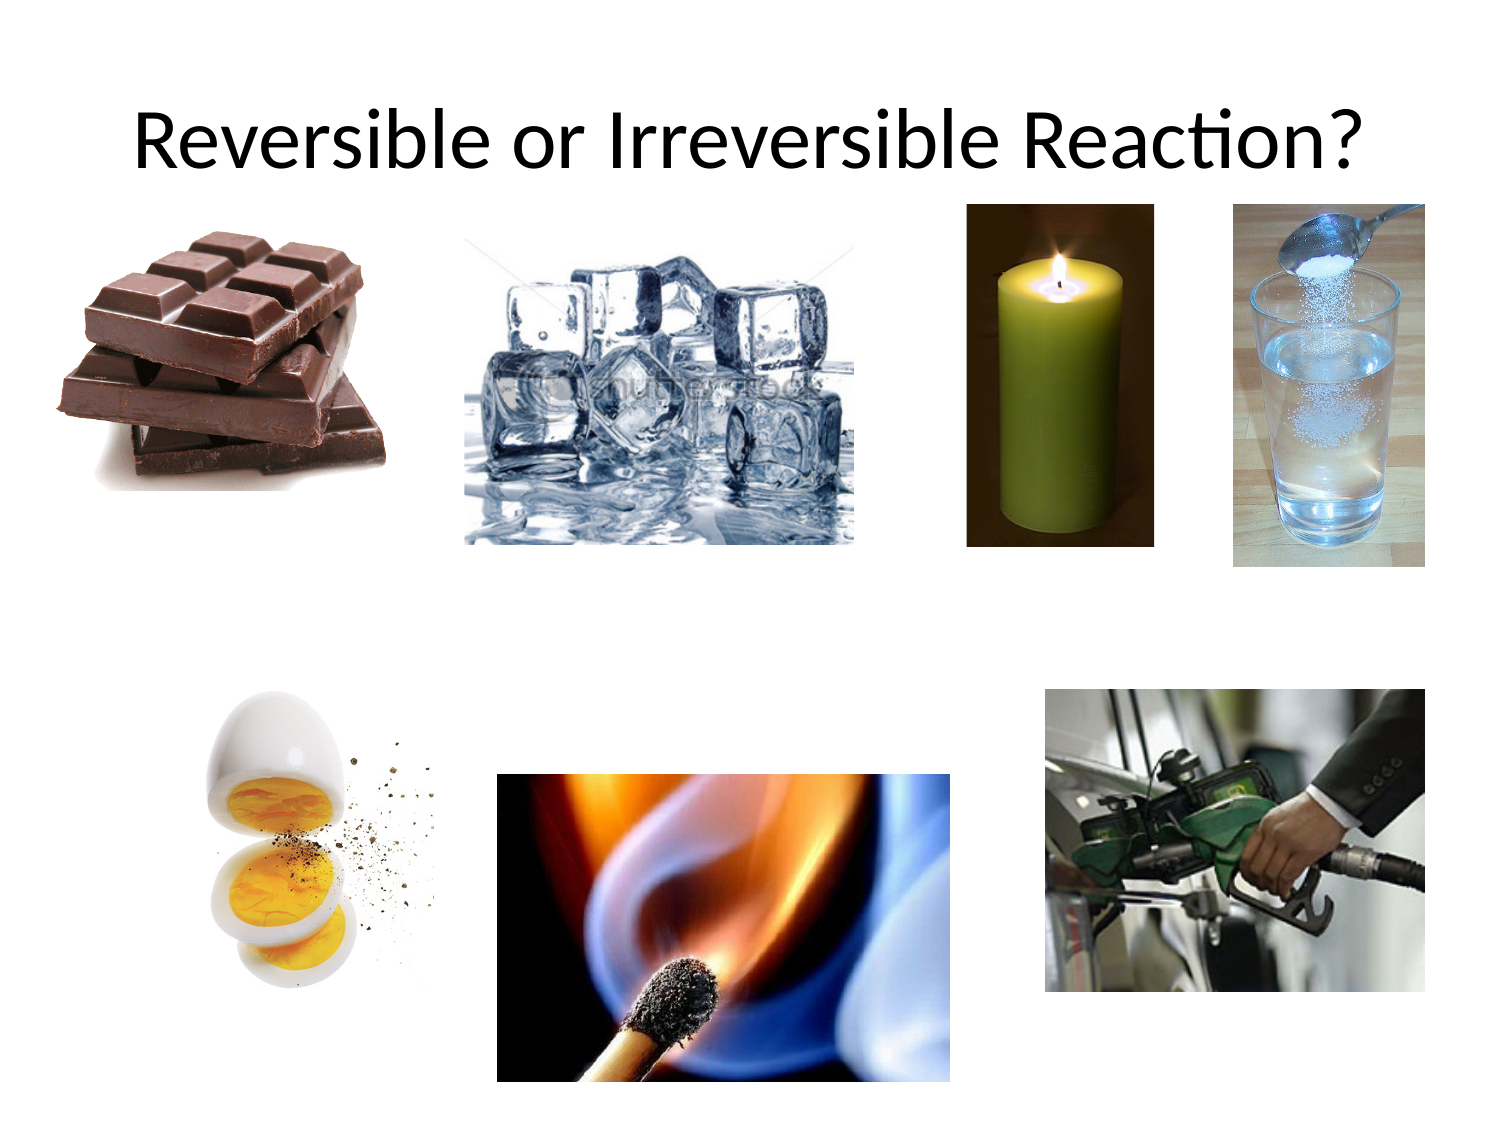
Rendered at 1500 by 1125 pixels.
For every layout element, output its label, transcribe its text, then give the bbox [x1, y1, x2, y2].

picture [966, 204, 1155, 548]
text_box Reversible or Irreversible Reaction? [74, 75, 1425, 263]
picture [497, 774, 950, 1082]
picture [53, 221, 390, 491]
picture [135, 668, 435, 1024]
picture [464, 237, 855, 545]
picture [1045, 689, 1426, 992]
picture [1233, 204, 1426, 567]
